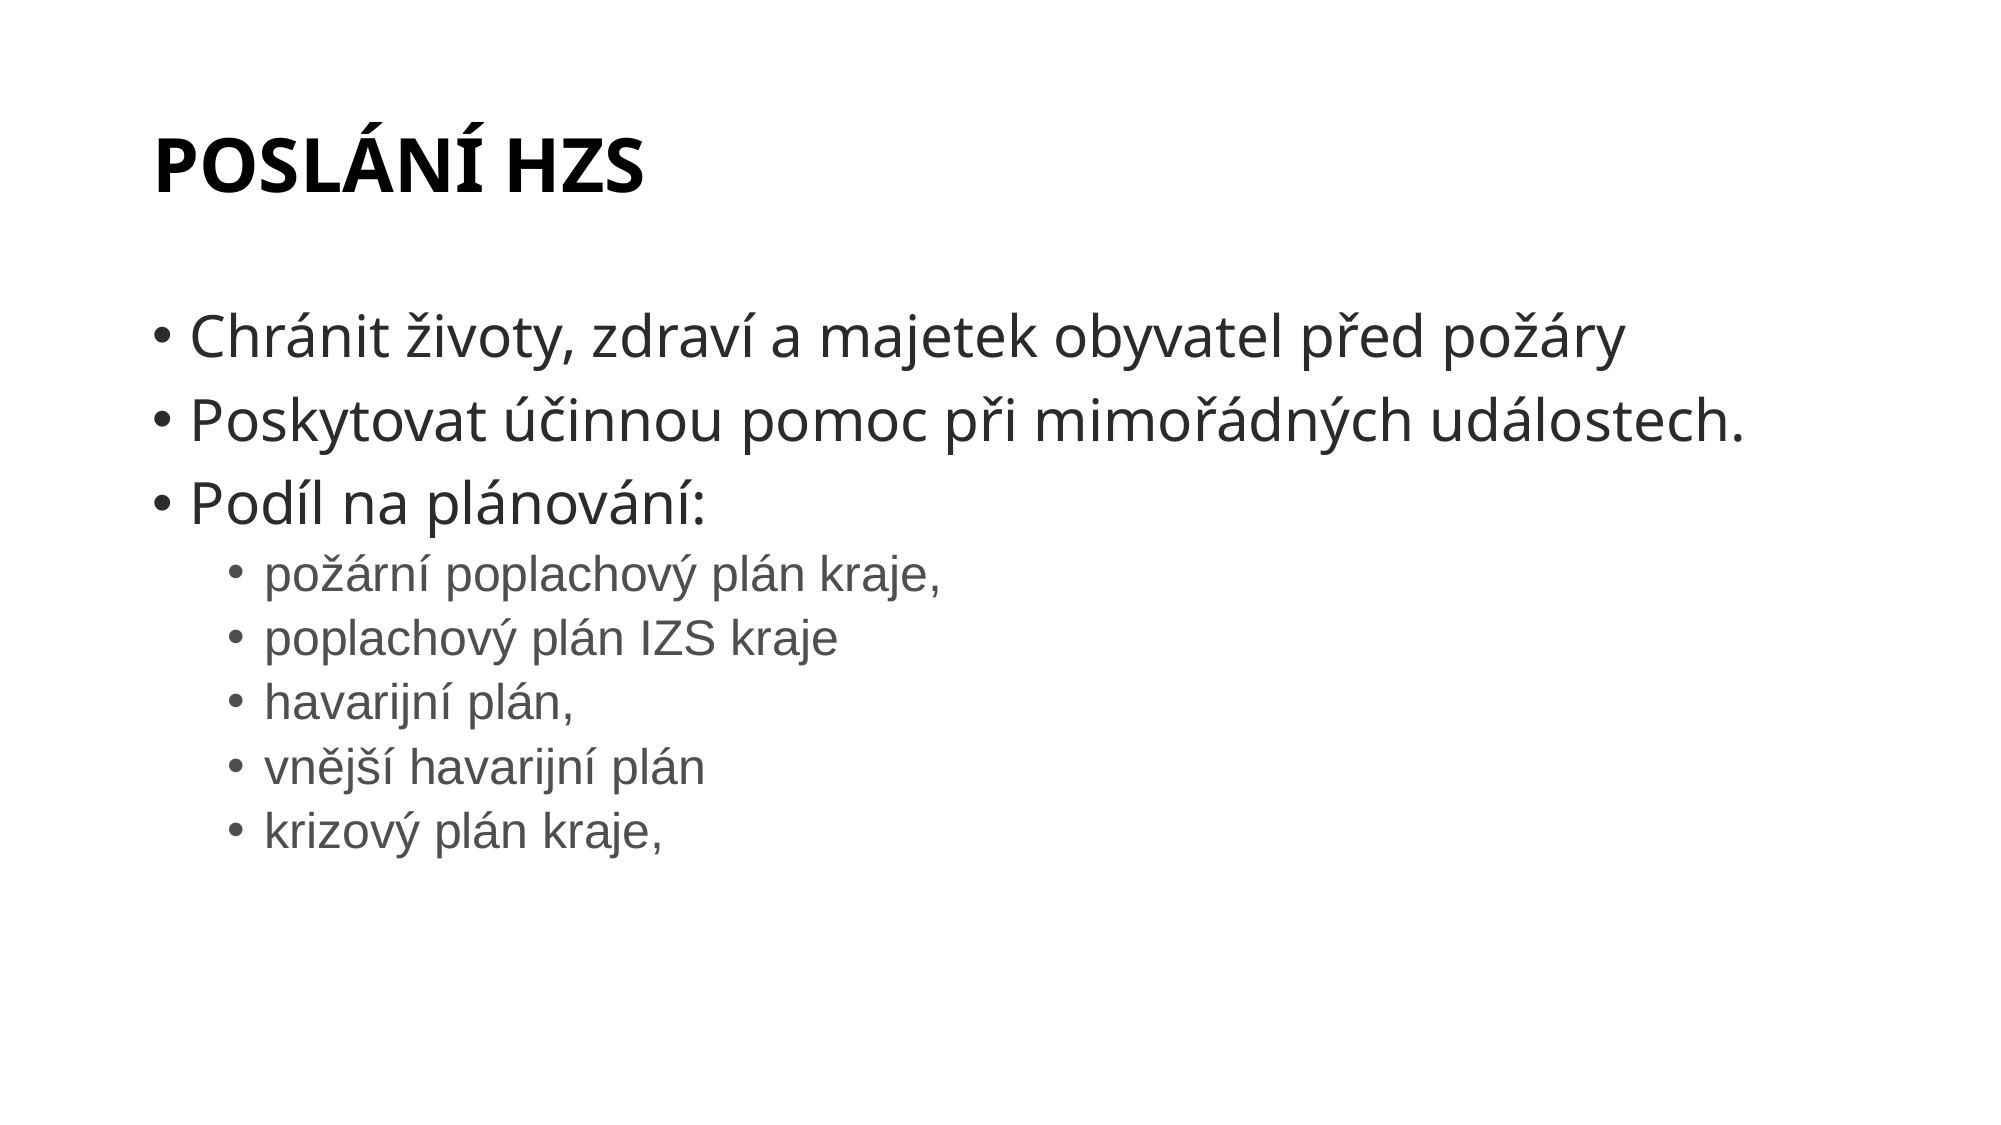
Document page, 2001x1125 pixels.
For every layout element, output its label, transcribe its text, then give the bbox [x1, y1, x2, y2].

list Chránit životy, zdraví a majetek obyvatel před požáry Poskytovat účinnou pomoc při mimořádných událostech. Podíl na plánování: požární poplachový plán kraje, poplachový plán IZS kraje havarijní plán, vnější havarijní plán krizový plán kraje, [137, 299, 1863, 1014]
title POSLÁNÍ HZS [137, 59, 1863, 278]
